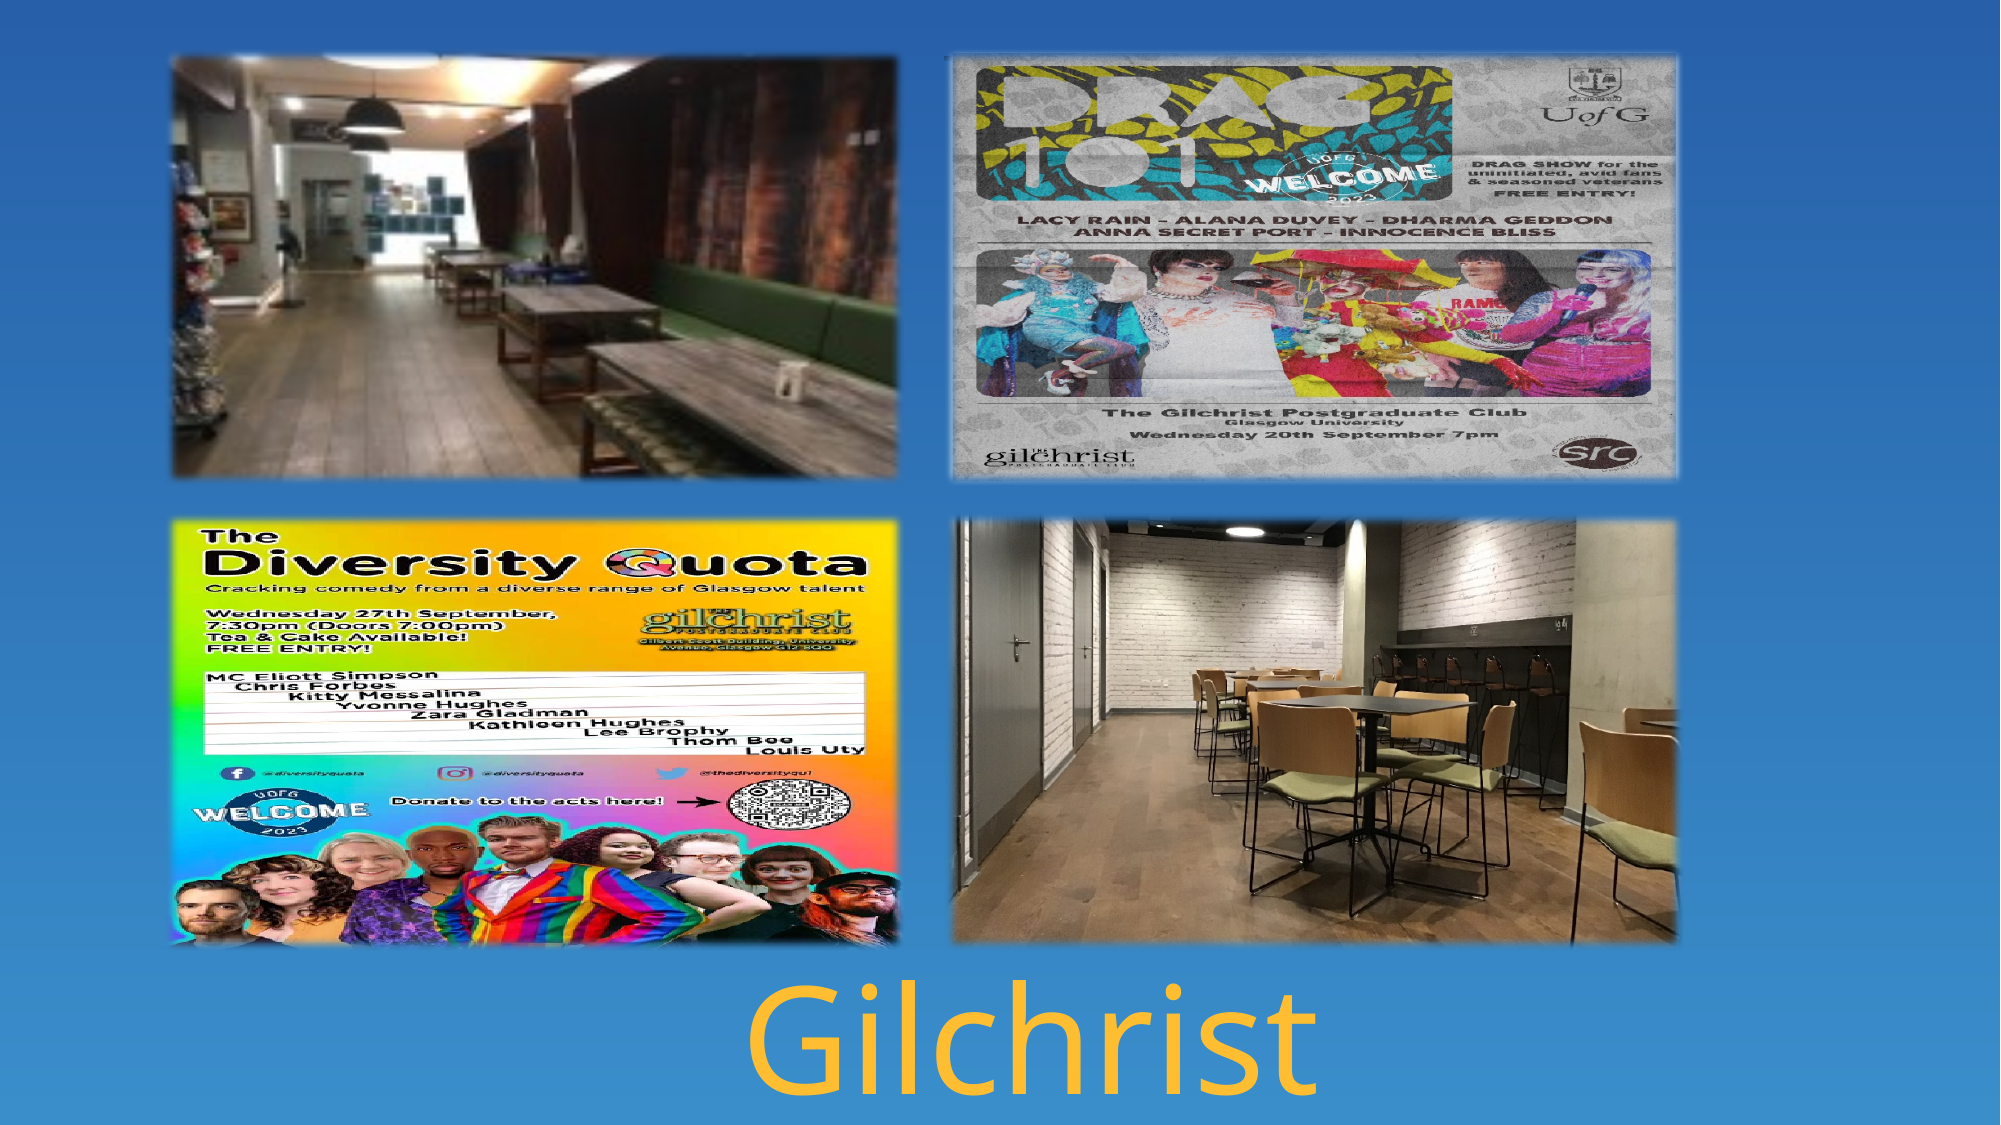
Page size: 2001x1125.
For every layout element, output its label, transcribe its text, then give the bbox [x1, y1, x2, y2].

title Gilchrist Postgraduate Club [726, 936, 1987, 1125]
picture [164, 48, 905, 486]
picture [944, 48, 1684, 486]
picture [164, 512, 905, 951]
picture [944, 512, 1684, 951]
